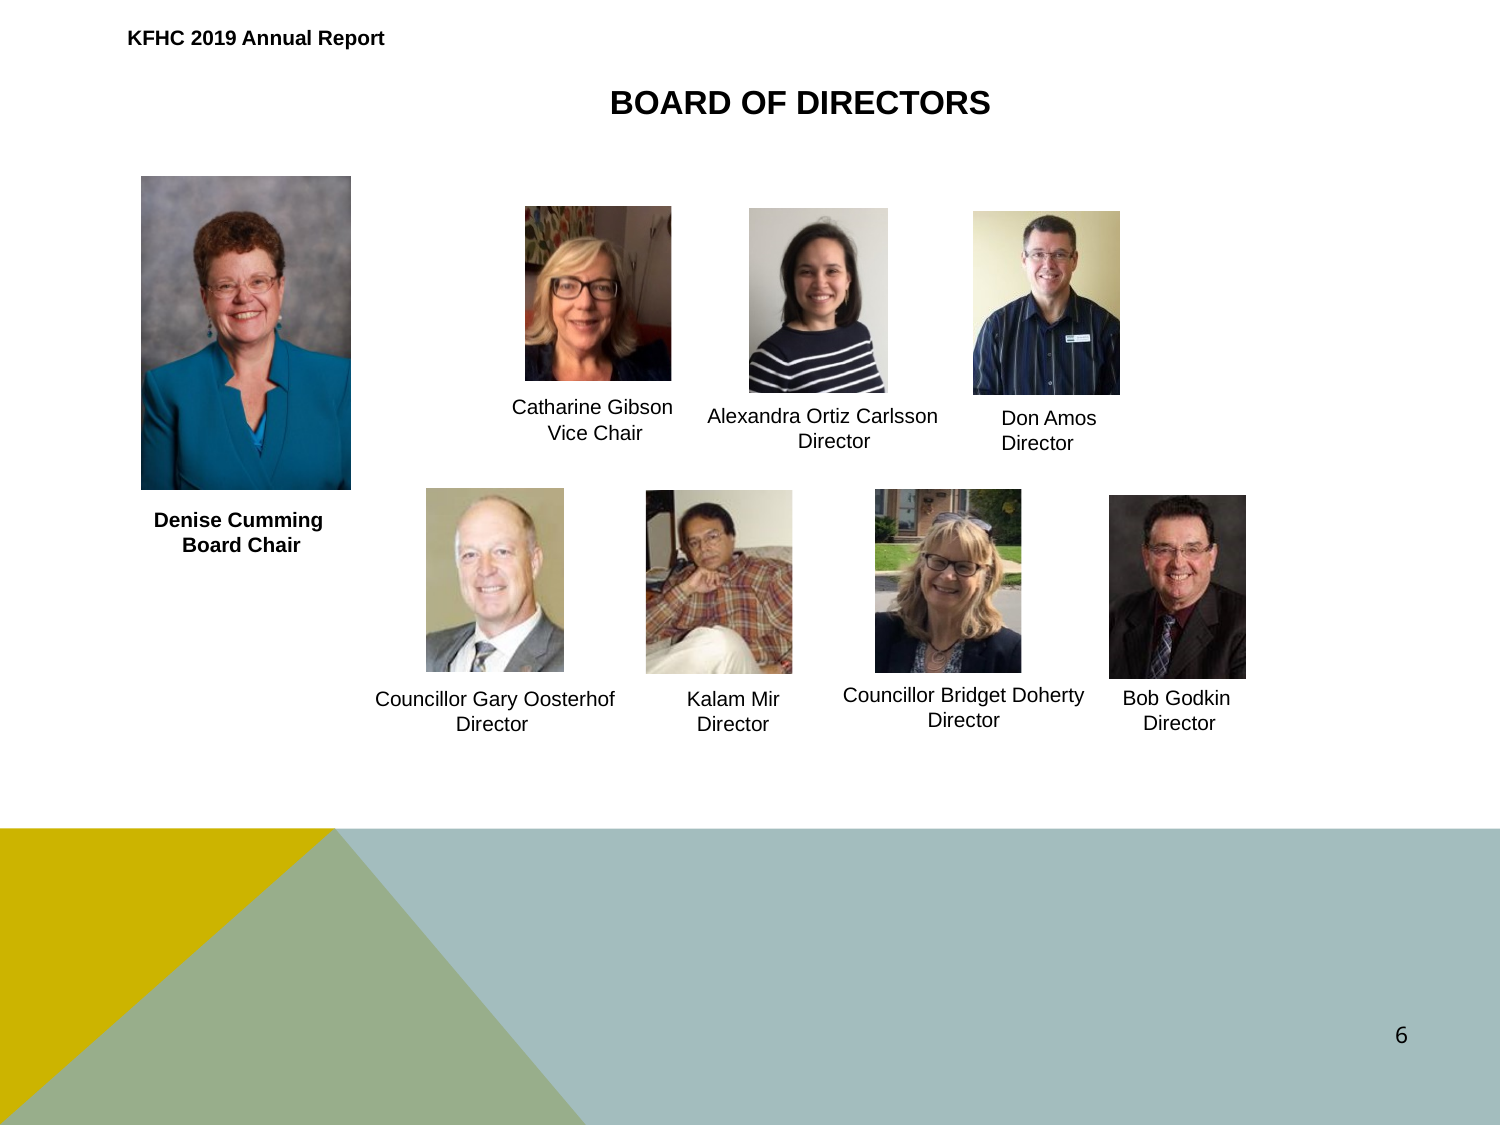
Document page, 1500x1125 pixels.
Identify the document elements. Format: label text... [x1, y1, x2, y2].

picture [1109, 495, 1247, 680]
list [524, 200, 672, 385]
title BOARD OF DIRECTORS [575, 75, 1036, 129]
text_box Councillor Bridget Doherty Director [825, 674, 1103, 740]
text_box Don Amos Director [986, 402, 1117, 462]
text_box Catharine Gibson Vice Chair [495, 386, 690, 452]
text_box KFHC 2019 Annual Report [112, 17, 402, 57]
picture [744, 208, 893, 393]
text_box Alexandra Ortiz Carlsson Director [689, 395, 956, 460]
picture [645, 490, 793, 675]
picture [874, 489, 1022, 674]
picture [972, 211, 1120, 396]
text_box Denise Cumming Board Chair [126, 499, 351, 565]
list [140, 176, 351, 491]
picture [425, 487, 565, 673]
slide_number 6 [1376, 1010, 1427, 1062]
text_box Bob Godkin Director [1102, 677, 1257, 742]
text_box Kalam Mir Director [643, 678, 823, 744]
text_box Councillor Gary Oosterhof Director [353, 678, 637, 744]
